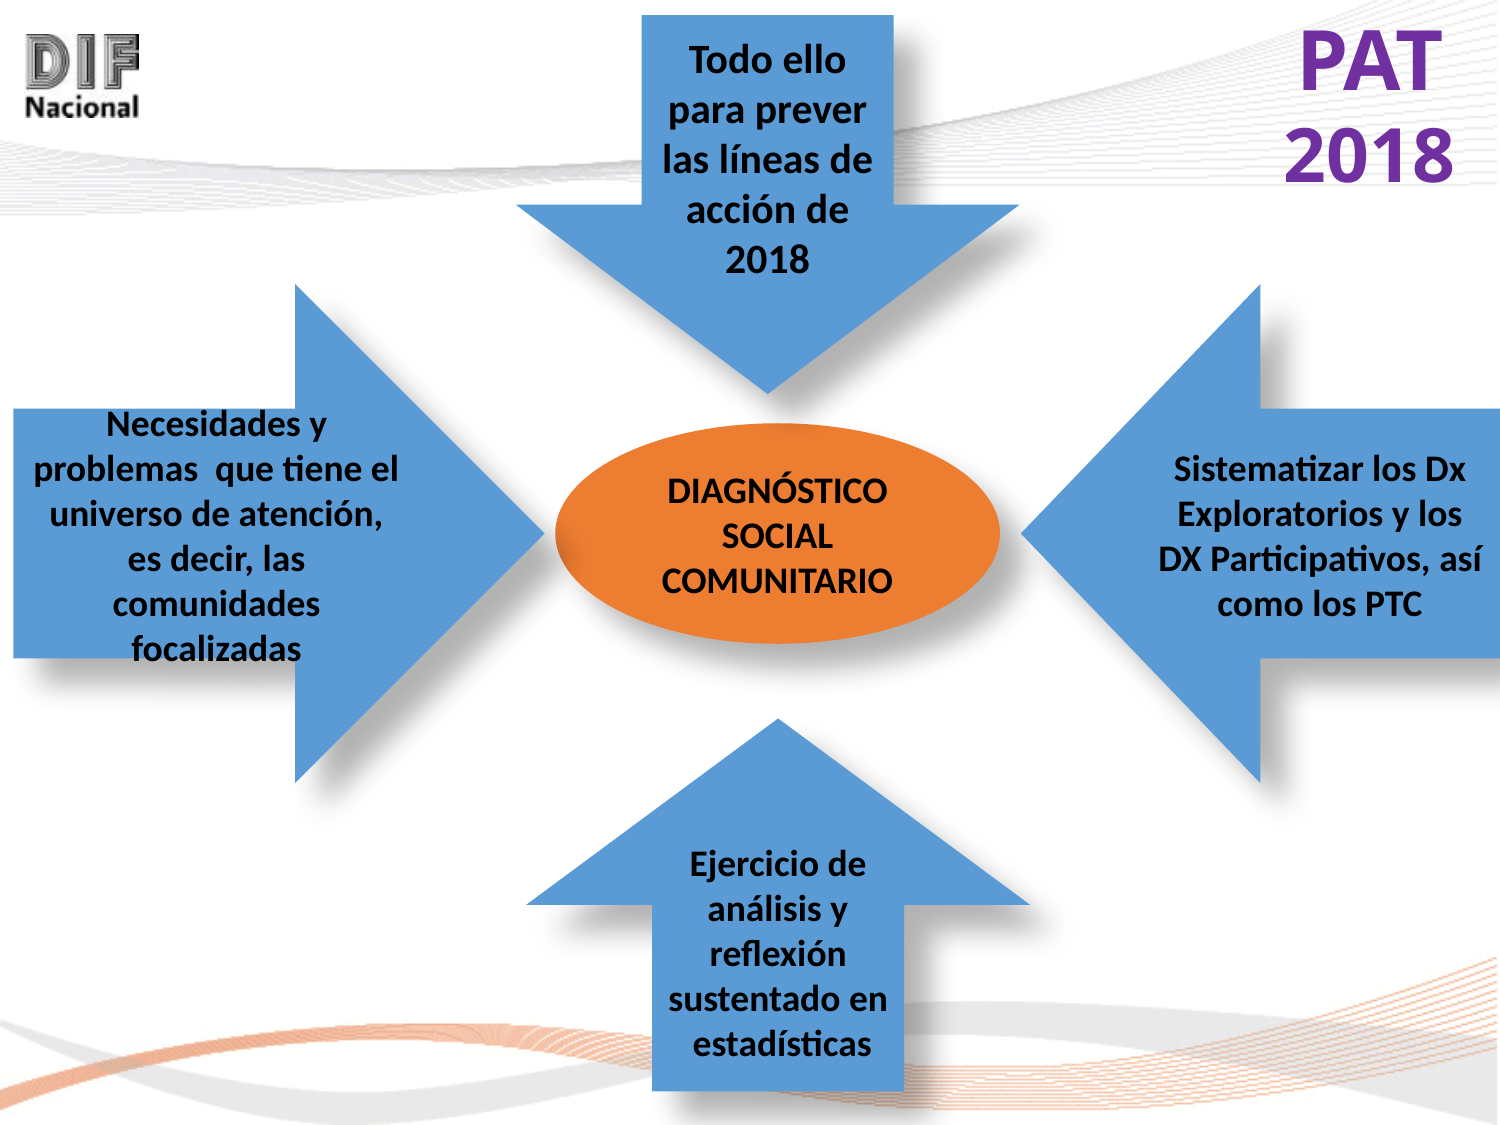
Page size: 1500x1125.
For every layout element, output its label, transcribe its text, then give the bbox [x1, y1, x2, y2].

text_box Ejercicio de análisis y reflexión sustentado en estadísticas [522, 717, 1034, 1093]
text_box Sistematizar los Dx Exploratorios y los DX Participativos, así como los PTC [1019, 281, 1500, 786]
text_box DIAGNÓSTICO SOCIAL COMUNITARIO [555, 421, 1002, 646]
text_box Todo ello para prever las líneas de acción de 2018 [512, 13, 1023, 396]
picture [0, 0, 1500, 1125]
text_box Necesidades y problemas que tiene el universo de atención, es decir, las comunidades focalizadas [12, 281, 547, 786]
